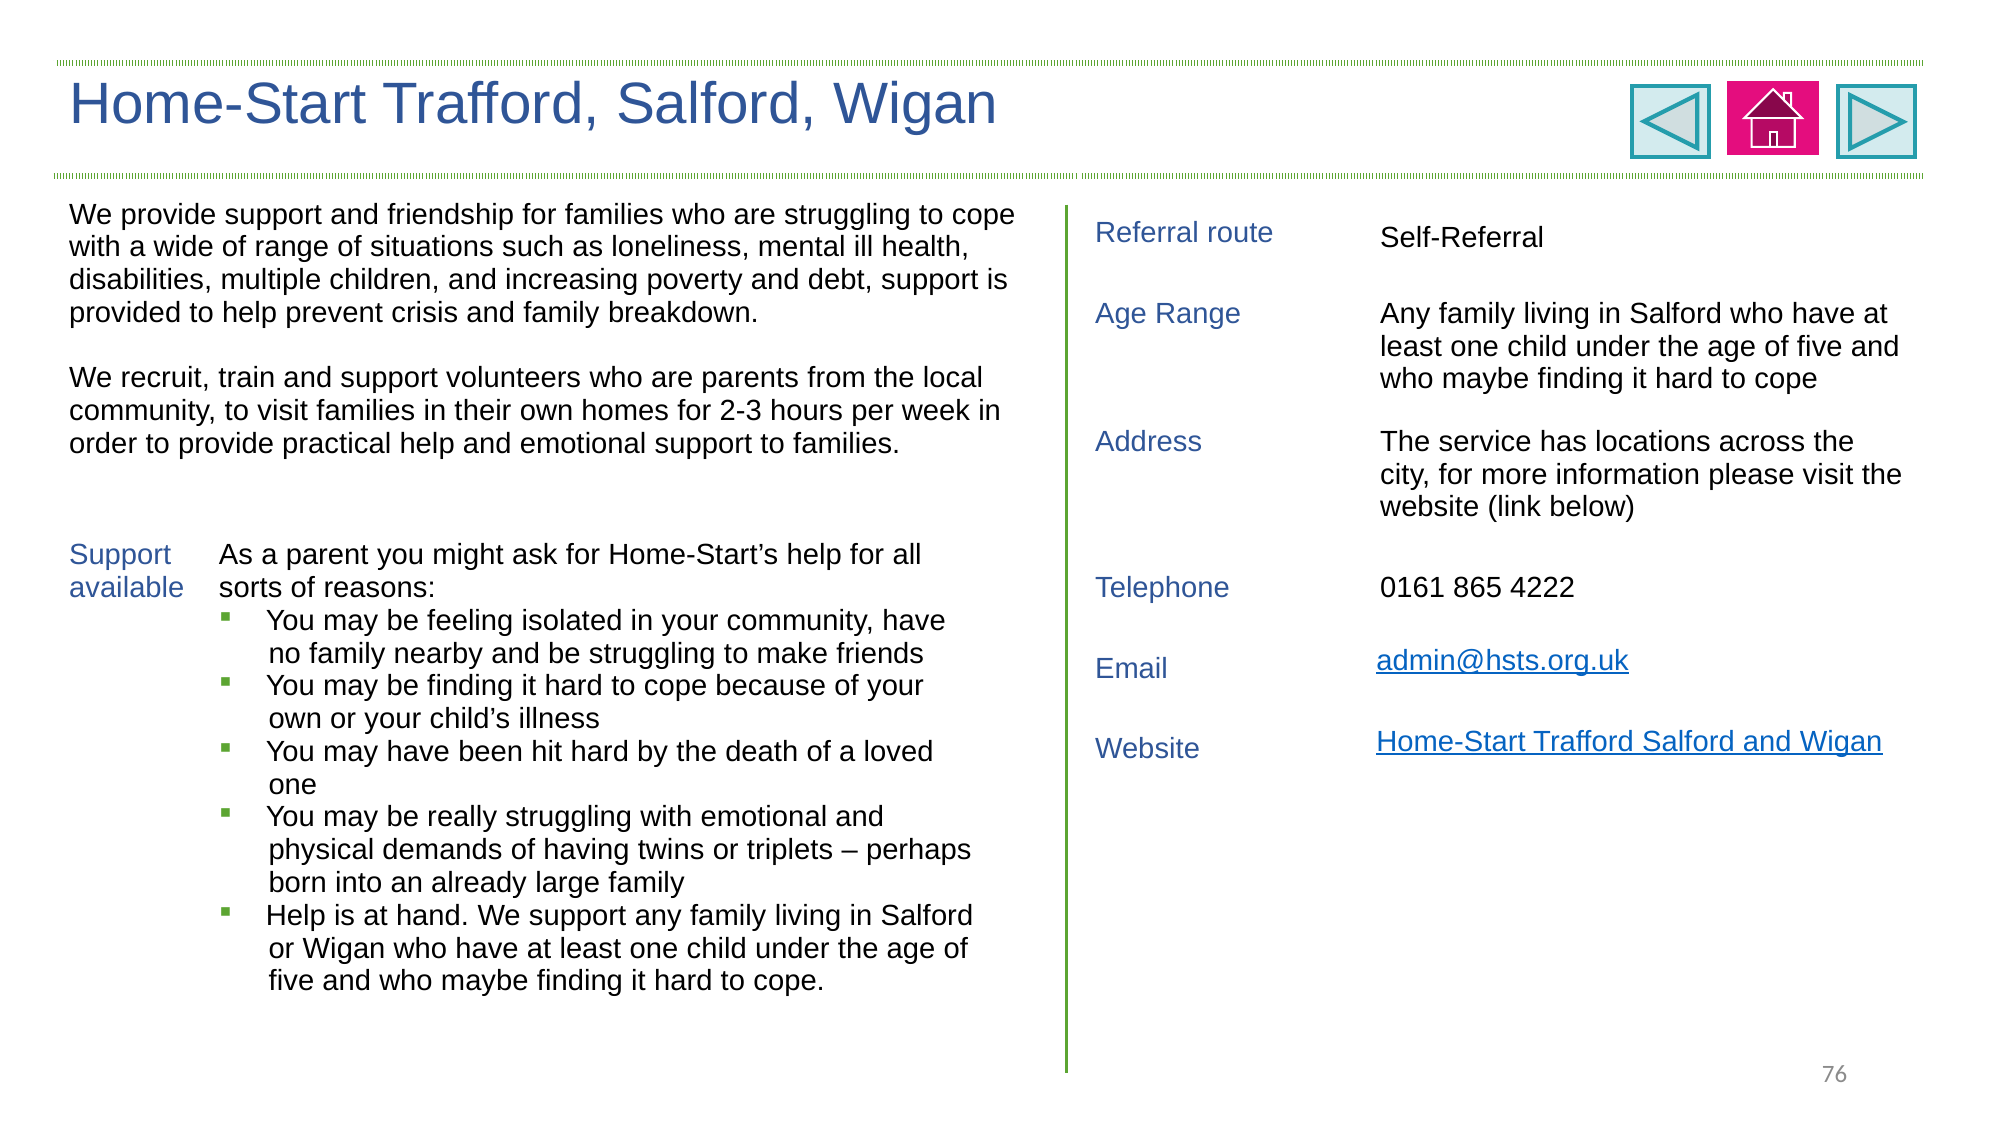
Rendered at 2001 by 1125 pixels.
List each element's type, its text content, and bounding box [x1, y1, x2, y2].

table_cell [1366, 418, 1924, 530]
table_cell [1080, 290, 1365, 417]
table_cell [55, 531, 204, 1011]
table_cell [1080, 176, 1365, 289]
table_header Home-Start Trafford, Salford, Wigan [55, 63, 1924, 176]
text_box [1631, 85, 1710, 158]
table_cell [1068, 531, 1079, 1011]
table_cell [1366, 645, 1924, 724]
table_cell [1366, 531, 1924, 644]
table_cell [1366, 290, 1924, 417]
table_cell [1080, 531, 1365, 644]
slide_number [1412, 1042, 1863, 1103]
table_cell We provide support and friendship for families who are struggling to cope with a wide of range of situations such as loneliness, mental ill health, disabilities, multiple children, and increasing poverty and debt, support is provided to help prevent crisis and family breakdown. We recruit, train and support volunteers who are parents from the local community, to visit families in their own homes for 2-3 hours per week in order to provide practical help and emotional support to families. [55, 176, 1079, 530]
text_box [1837, 85, 1916, 158]
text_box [1725, 79, 1821, 157]
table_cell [1080, 725, 1365, 1011]
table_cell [1080, 418, 1365, 530]
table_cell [1080, 645, 1365, 724]
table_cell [1366, 725, 1924, 1011]
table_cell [1366, 176, 1924, 289]
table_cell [205, 531, 1065, 1011]
